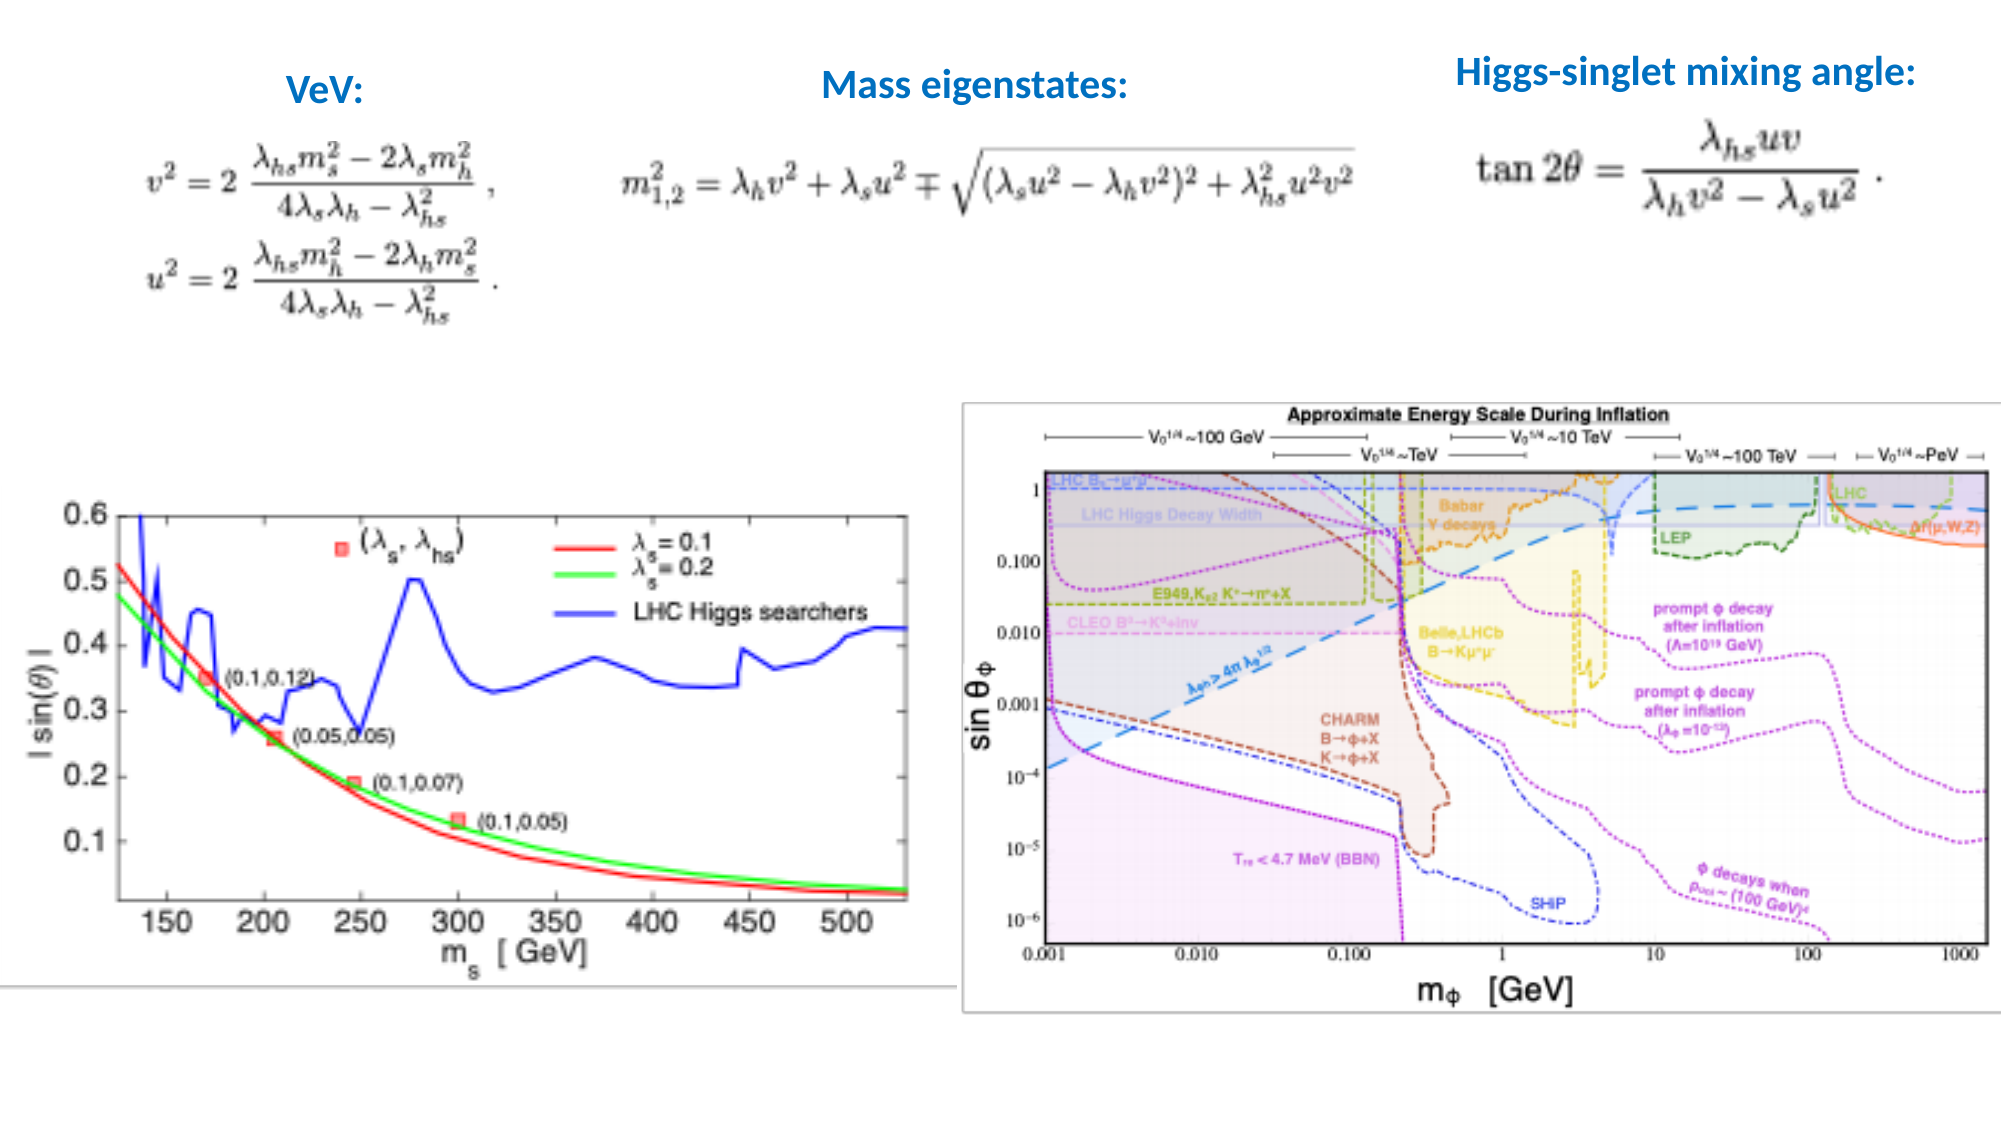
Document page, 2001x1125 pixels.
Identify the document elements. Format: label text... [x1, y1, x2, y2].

picture [590, 142, 1410, 238]
picture [101, 141, 546, 333]
text_box VeV: [271, 54, 380, 120]
text_box Higgs-singlet mixing angle: [1440, 36, 1932, 102]
picture [0, 390, 2000, 1028]
picture [1441, 81, 1934, 238]
text_box Mass eigenstates: [806, 49, 1144, 114]
